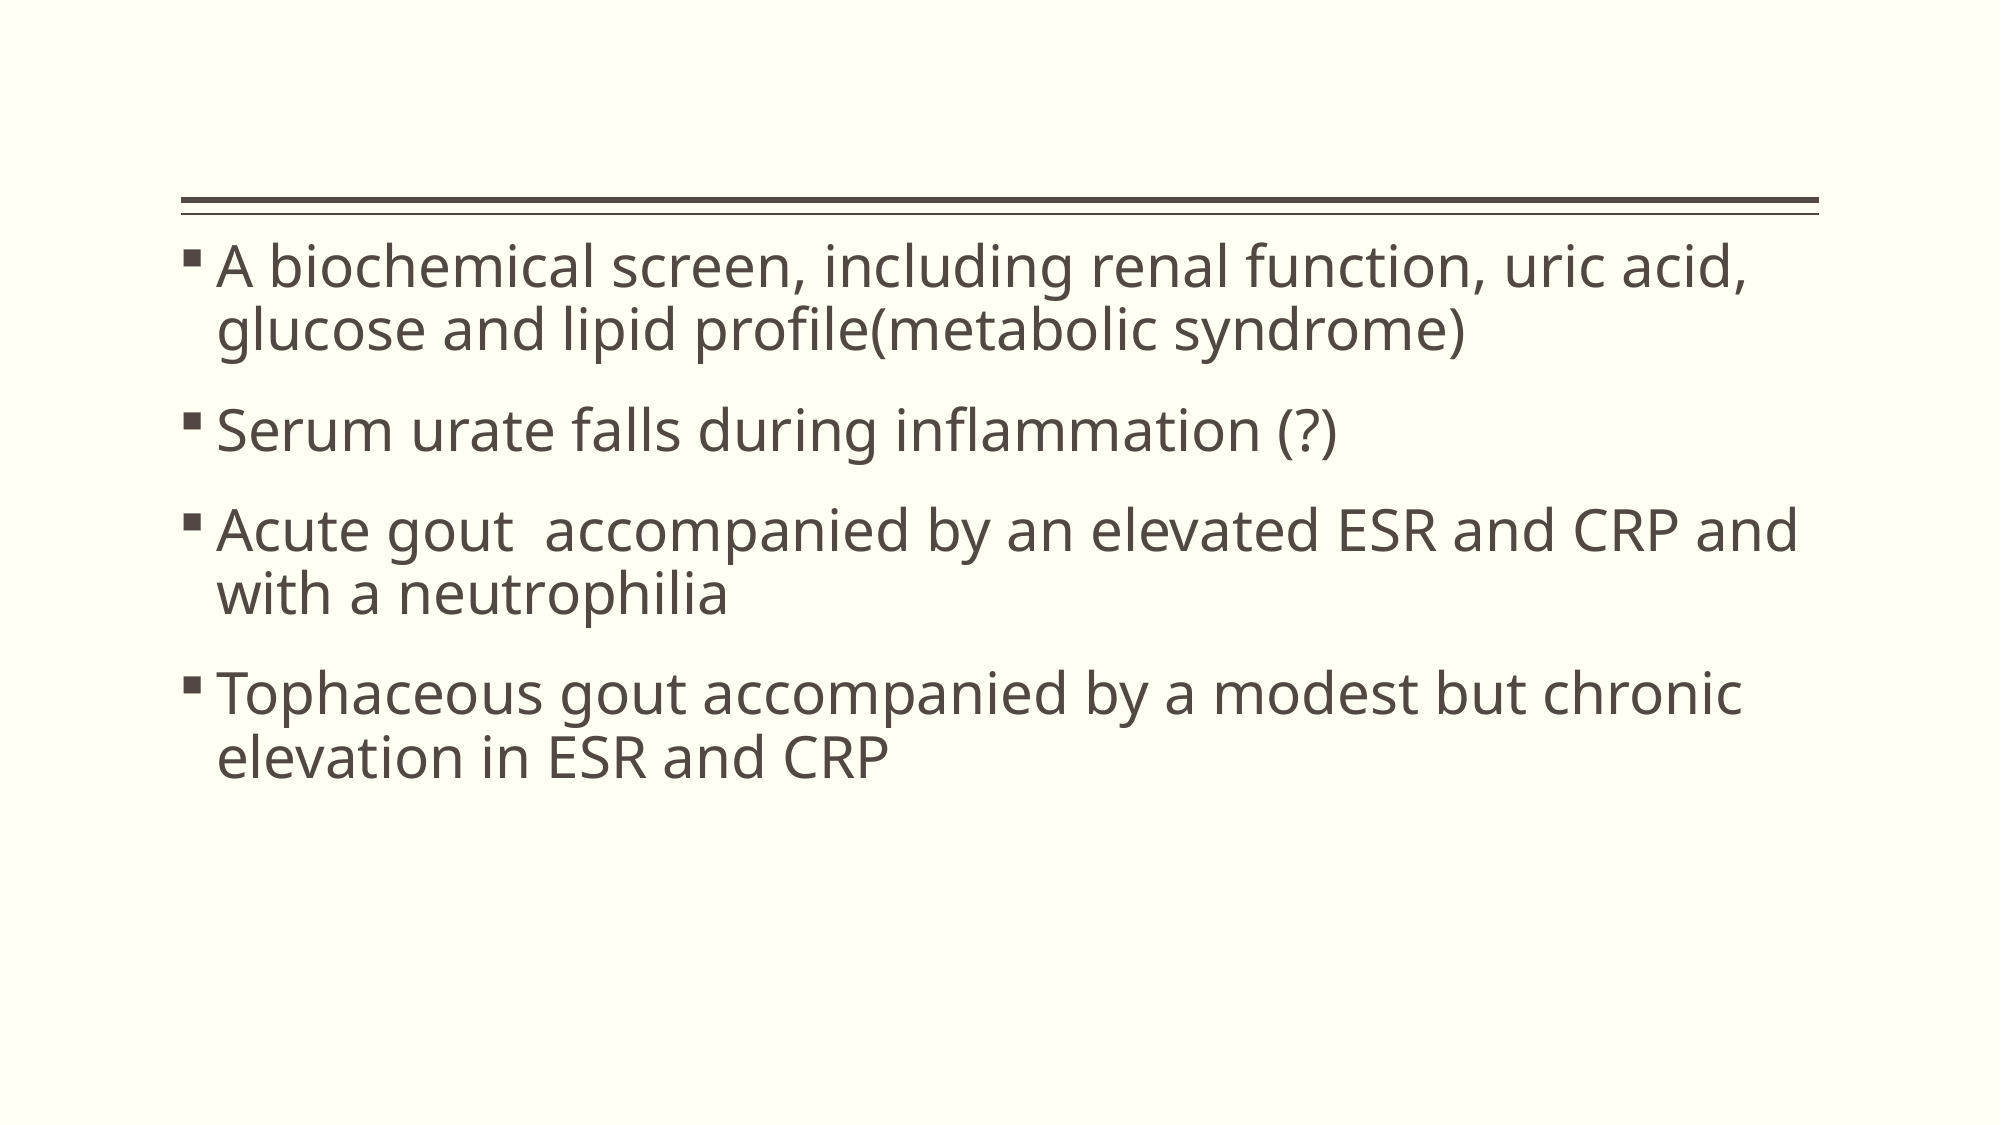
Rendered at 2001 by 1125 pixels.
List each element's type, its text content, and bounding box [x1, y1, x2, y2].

list A biochemical screen, including renal function, uric acid, glucose and lipid profile(metabolic syndrome) Serum urate falls during inflammation (?) Acute gout accompanied by an elevated ESR and CRP and with a neutrophilia Tophaceous gout accompanied by a modest but chronic elevation in ESR and CRP [178, 230, 1845, 980]
